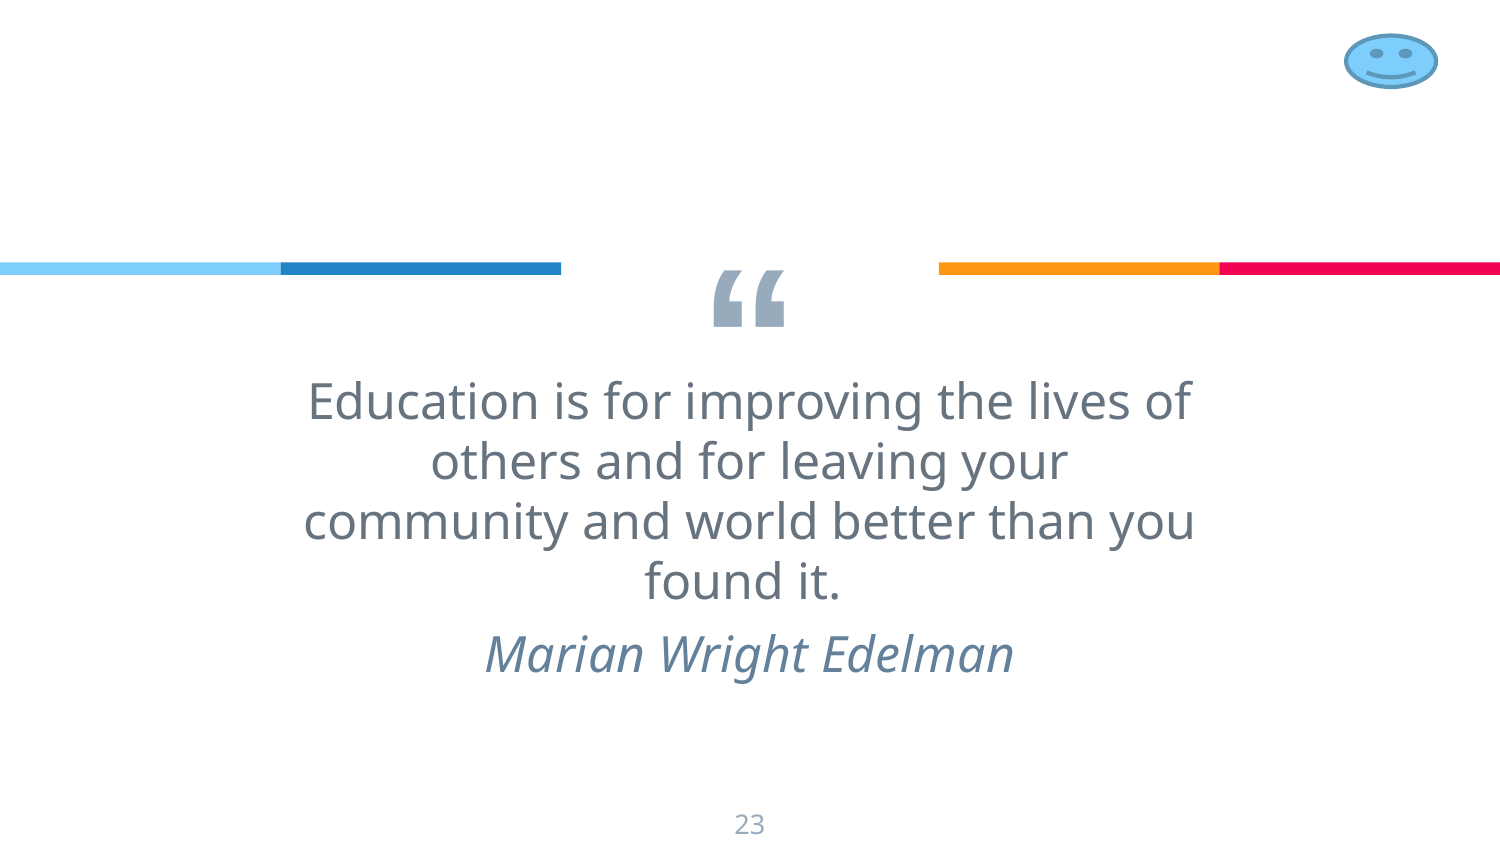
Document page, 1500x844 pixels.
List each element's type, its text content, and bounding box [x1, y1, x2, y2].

slide_number 23 [0, 792, 1500, 844]
text_box [1344, 33, 1439, 90]
list Education is for improving the lives of others and for leaving your community and world better than you found it. Marian Wright Edelman [280, 354, 1220, 490]
